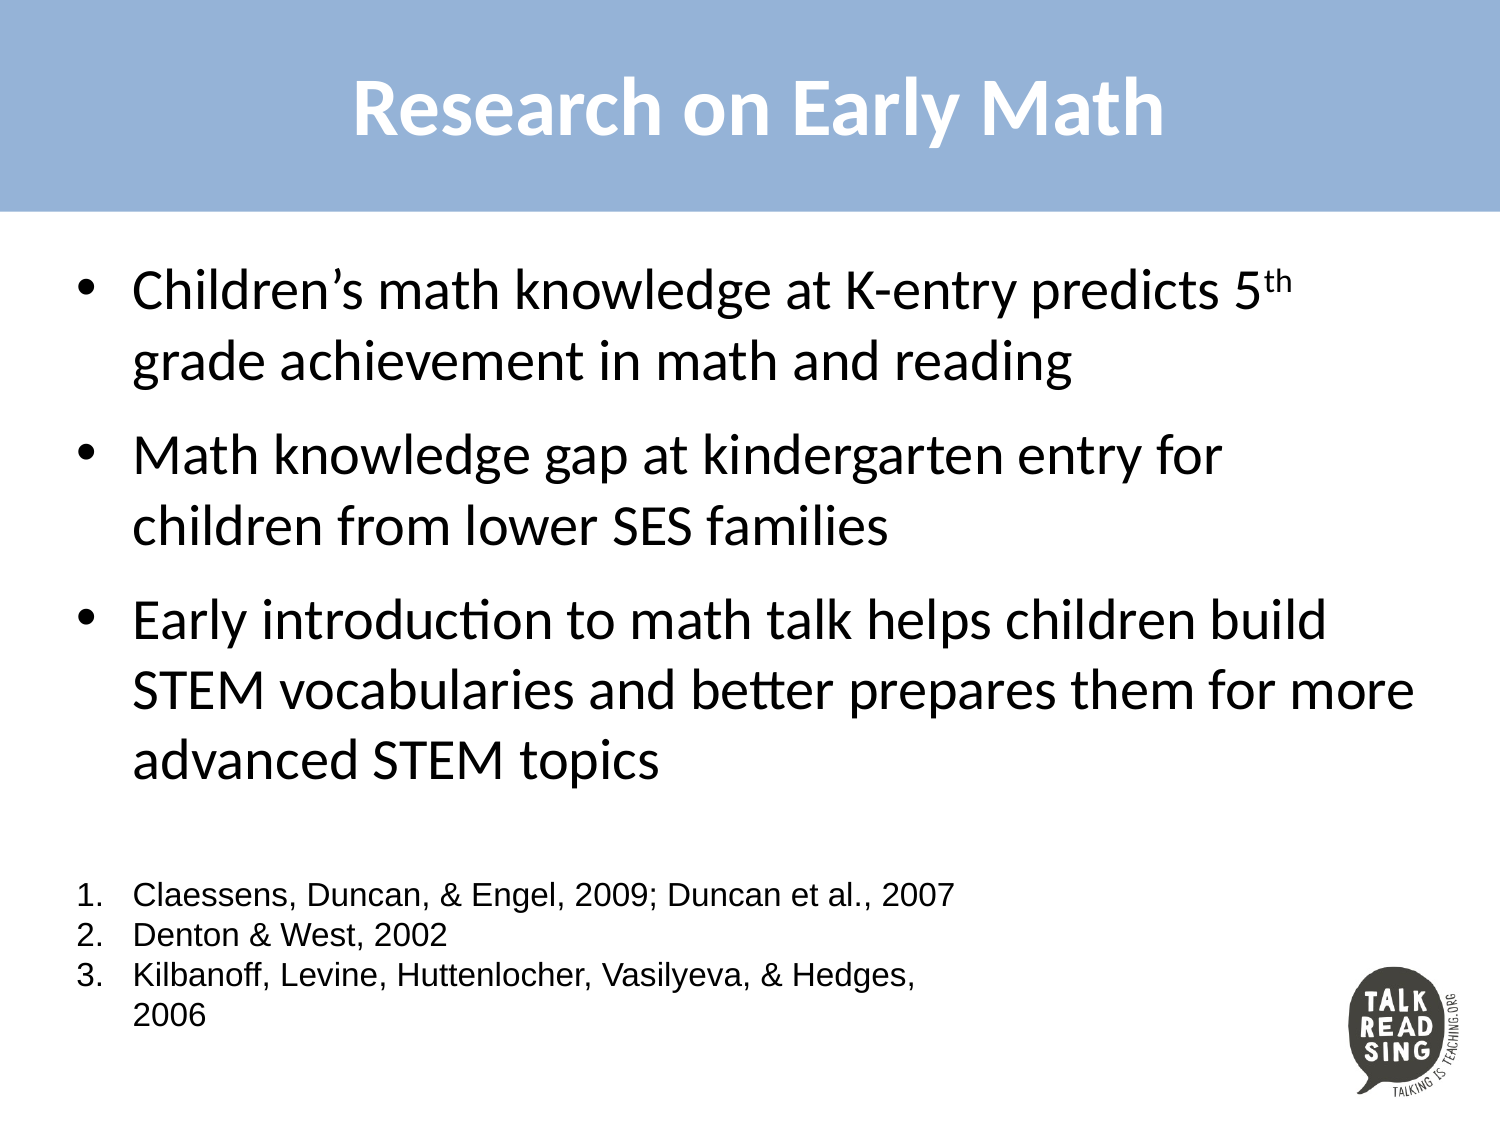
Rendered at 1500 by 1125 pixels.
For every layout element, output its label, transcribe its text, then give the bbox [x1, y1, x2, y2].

picture [1337, 954, 1476, 1116]
list Children’s math knowledge at K-entry predicts 5th grade achievement in math and reading Math knowledge gap at kindergarten entry for children from lower SES families Early introduction to math talk helps children build STEM vocabularies and better prepares them for more advanced STEM topics [61, 244, 1437, 850]
title Research on Early Math [113, 20, 1407, 184]
text_box Claessens, Duncan, & Engel, 2009; Duncan et al., 2007 Denton & West, 2002 Kilbanoff, Levine, Huttenlocher, Vasilyeva, & Hedges, 2006 [61, 866, 1004, 1041]
text_box [0, 0, 1500, 214]
